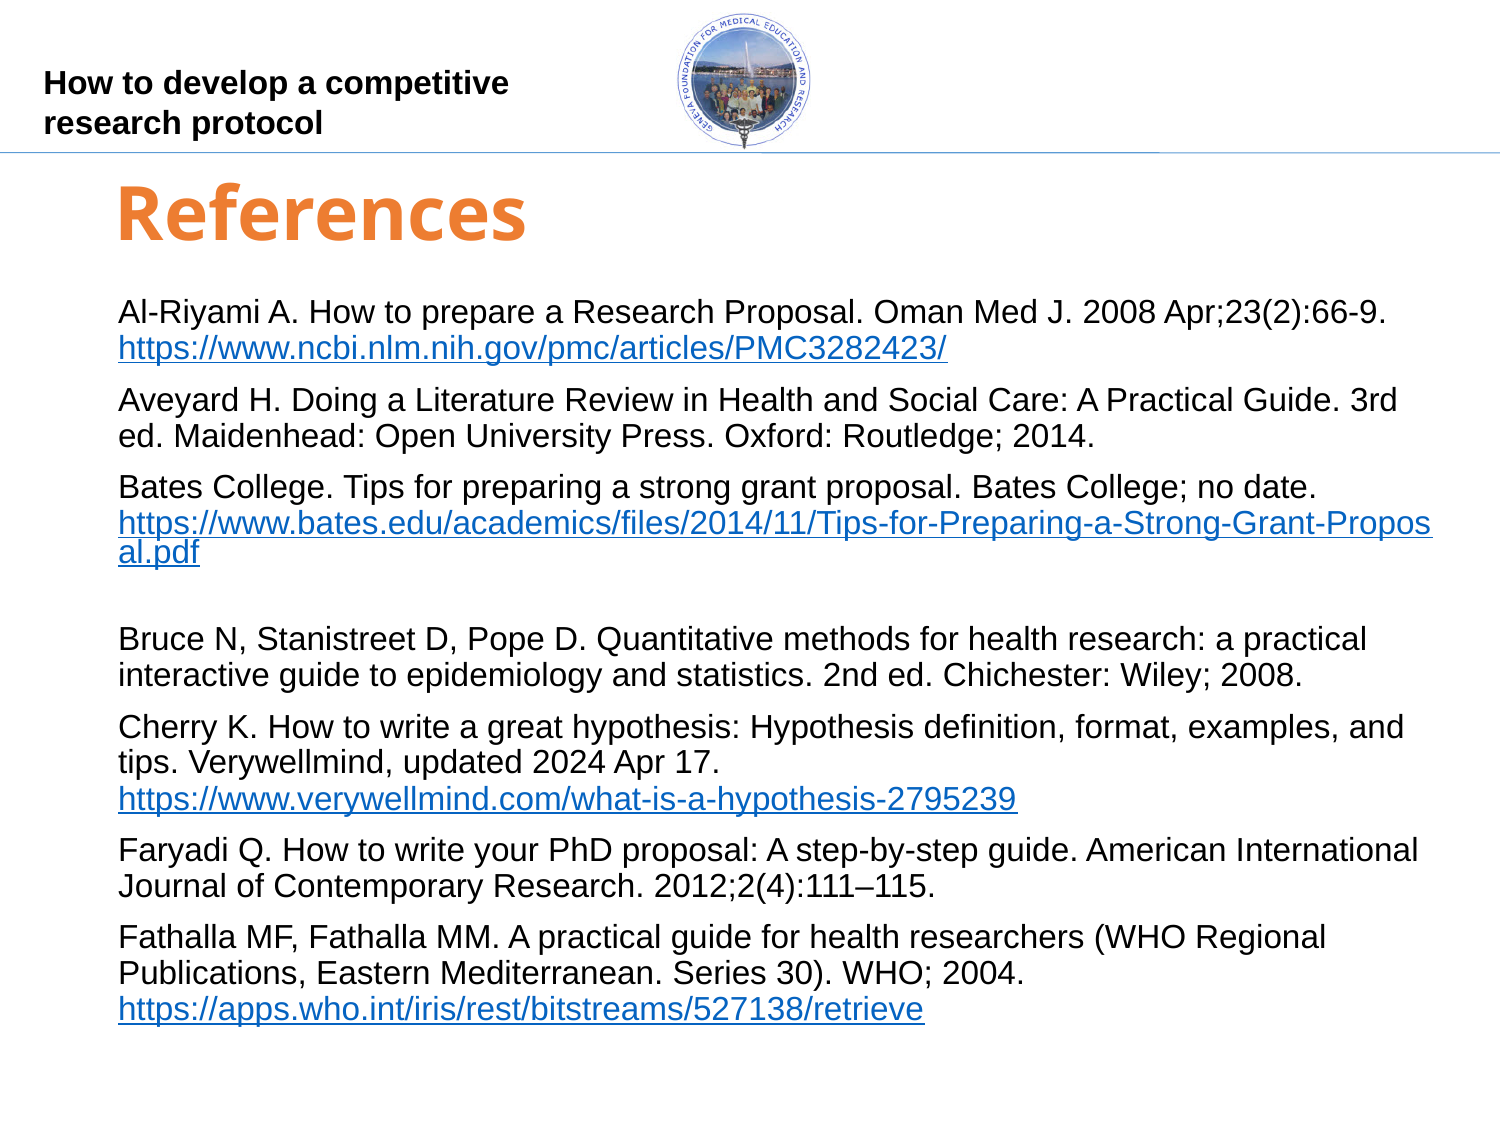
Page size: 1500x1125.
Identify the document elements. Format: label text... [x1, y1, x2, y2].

picture [676, 12, 811, 107]
list Al-Riyami A. How to prepare a Research Proposal. Oman Med J. 2008 Apr;23(2):66-9. https://www.ncbi.nlm.nih.gov/pmc/articles/PMC3282423/ Aveyard H. Doing a Literature Review in Health and Social Care: A Practical Guide. 3rd ed. Maidenhead: Open University Press. Oxford: Routledge; 2014. Bates College. Tips for preparing a strong grant proposal. Bates College; no date. https://www.bates.edu/academics/files/2014/11/Tips-for-Preparing-a-Strong-Grant-Proposal.pdf Bruce N, Stanistreet D, Pope D. Quantitative methods for health research: a practical interactive guide to epidemiology and statistics. 2nd ed. Chichester: Wiley; 2008. Cherry K. How to write a great hypothesis: Hypothesis definition, format, examples, and tips. Verywellmind, updated 2024 Apr 17. https://www.verywellmind.com/what-is-a-hypothesis-2795239 Faryadi Q. How to write your PhD proposal: A step-by-step guide. American International Journal of Contemporary Research. 2012;2(4):111–115. Fathalla MF, Fathalla MM. A practical guide for health researchers (WHO Regional Publications, Eastern Mediterranean. Series 30). WHO; 2004. https://apps.who.int/iris/rest/bitstreams/527138/retrieve [103, 287, 1450, 1002]
title References [99, 107, 1394, 325]
